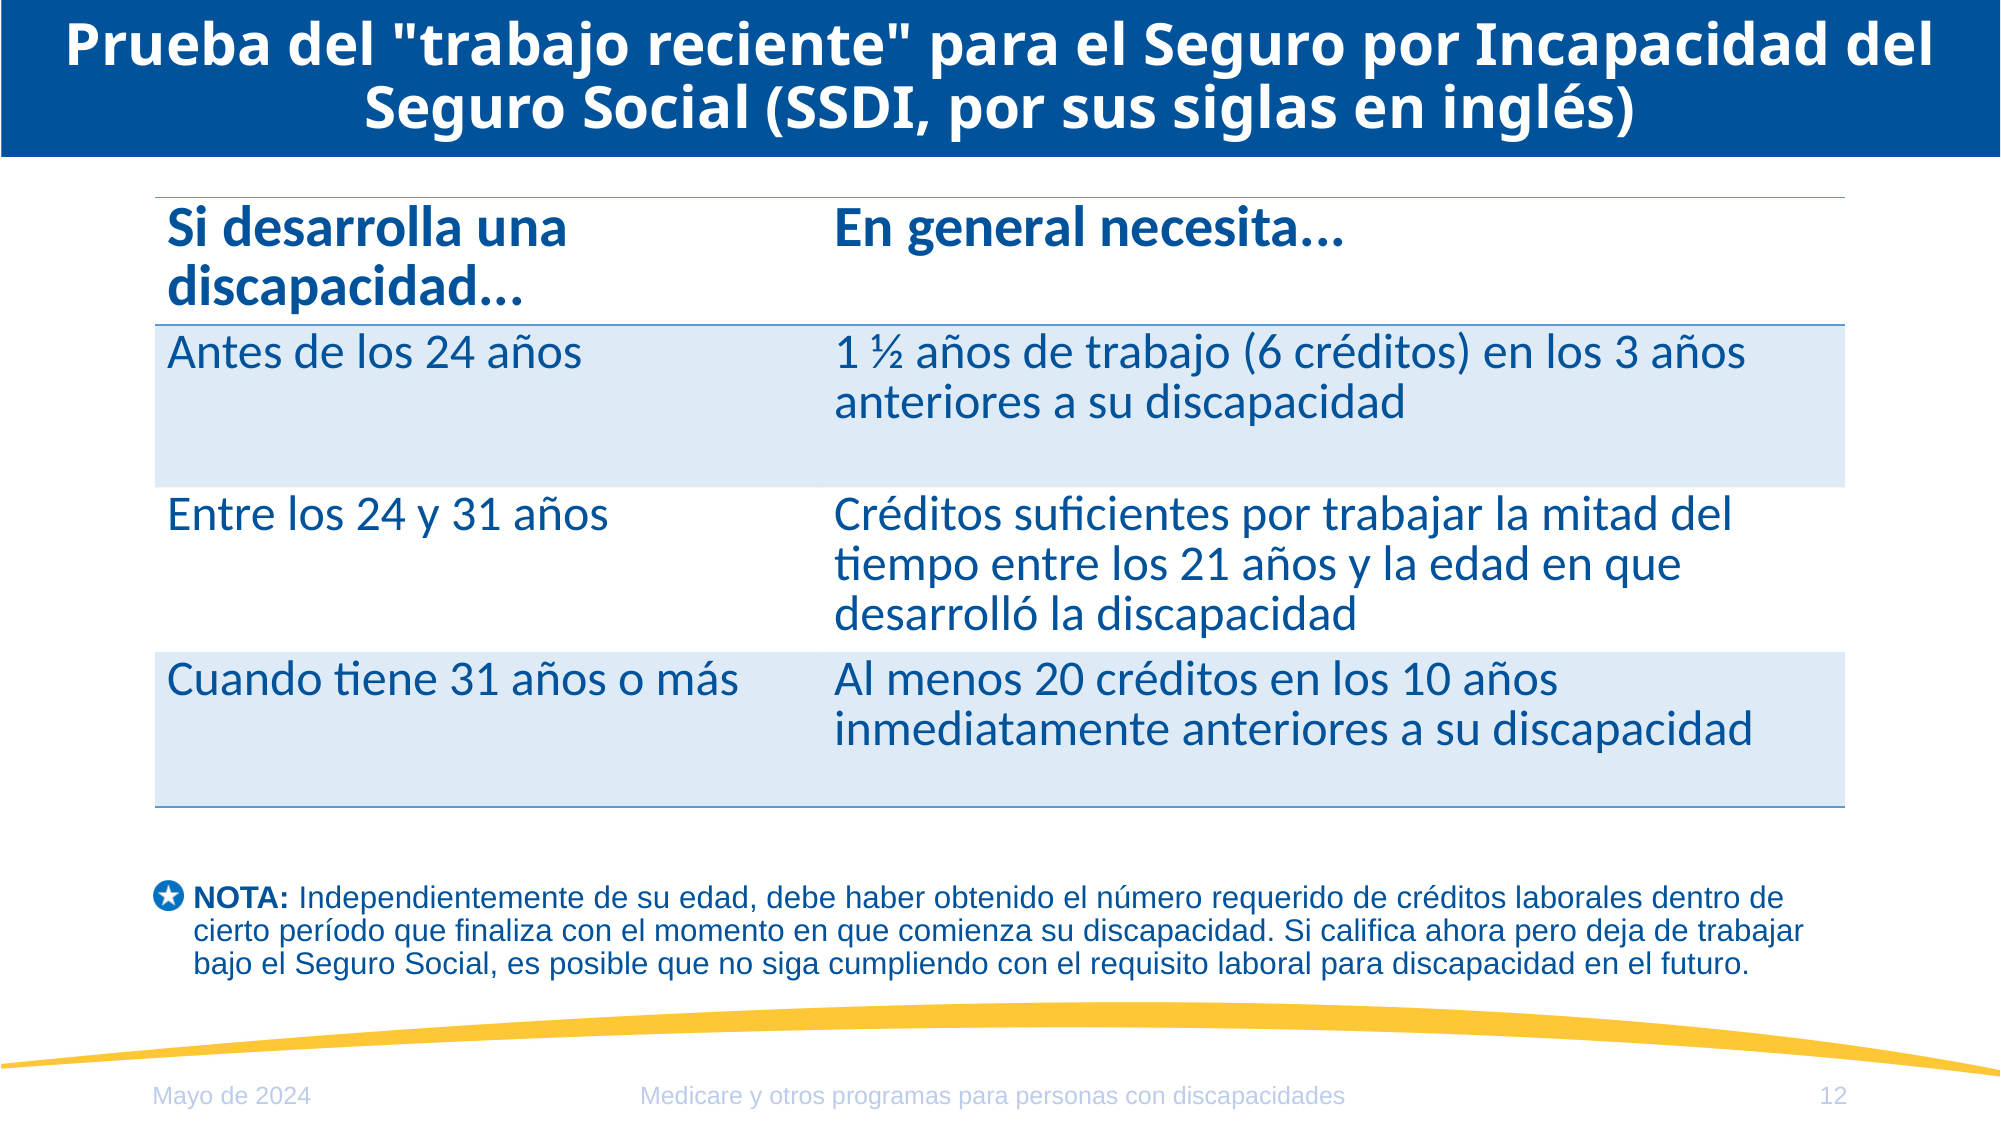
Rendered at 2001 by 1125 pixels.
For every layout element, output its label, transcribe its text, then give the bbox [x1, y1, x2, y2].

table_header En general necesita... [822, 198, 1845, 324]
table_cell 1 ½ años de trabajo (6 créditos) en los 3 años anteriores a su discapacidad [822, 326, 1845, 487]
list NOTA: Independientemente de su edad, debe haber obtenido el número requerido de créditos laborales dentro de cierto período que finaliza con el momento en que comienza su discapacidad. Si califica ahora pero deja de trabajar bajo el Seguro Social, es posible que no siga cumpliendo con el requisito laboral para discapacidad en el futuro. [178, 873, 1860, 1010]
table_cell Créditos suficientes por trabajar la mitad del tiempo entre los 21 años y la edad en que desarrolló la discapacidad [822, 487, 1845, 652]
table_cell Antes de los 24 años [155, 326, 822, 487]
table_header Si desarrolla una discapacidad... [155, 198, 822, 324]
footer Medicare y otros programas para personas con discapacidades [575, 1065, 1413, 1125]
picture [0, 0, 2001, 1125]
slide_number 12 [1413, 1065, 1863, 1125]
slide_number Mayo de 2024 [137, 1065, 575, 1125]
table_cell Al menos 20 créditos en los 10 años inmediatamente anteriores a su discapacidad [822, 652, 1845, 806]
table_cell Entre los 24 y 31 años [155, 487, 822, 652]
table_cell Cuando tiene 31 años o más [155, 652, 822, 806]
title Prueba del "trabajo reciente" para el Seguro por Incapacidad del Seguro Social (SSDI, por sus siglas en inglés) [0, 0, 2000, 157]
